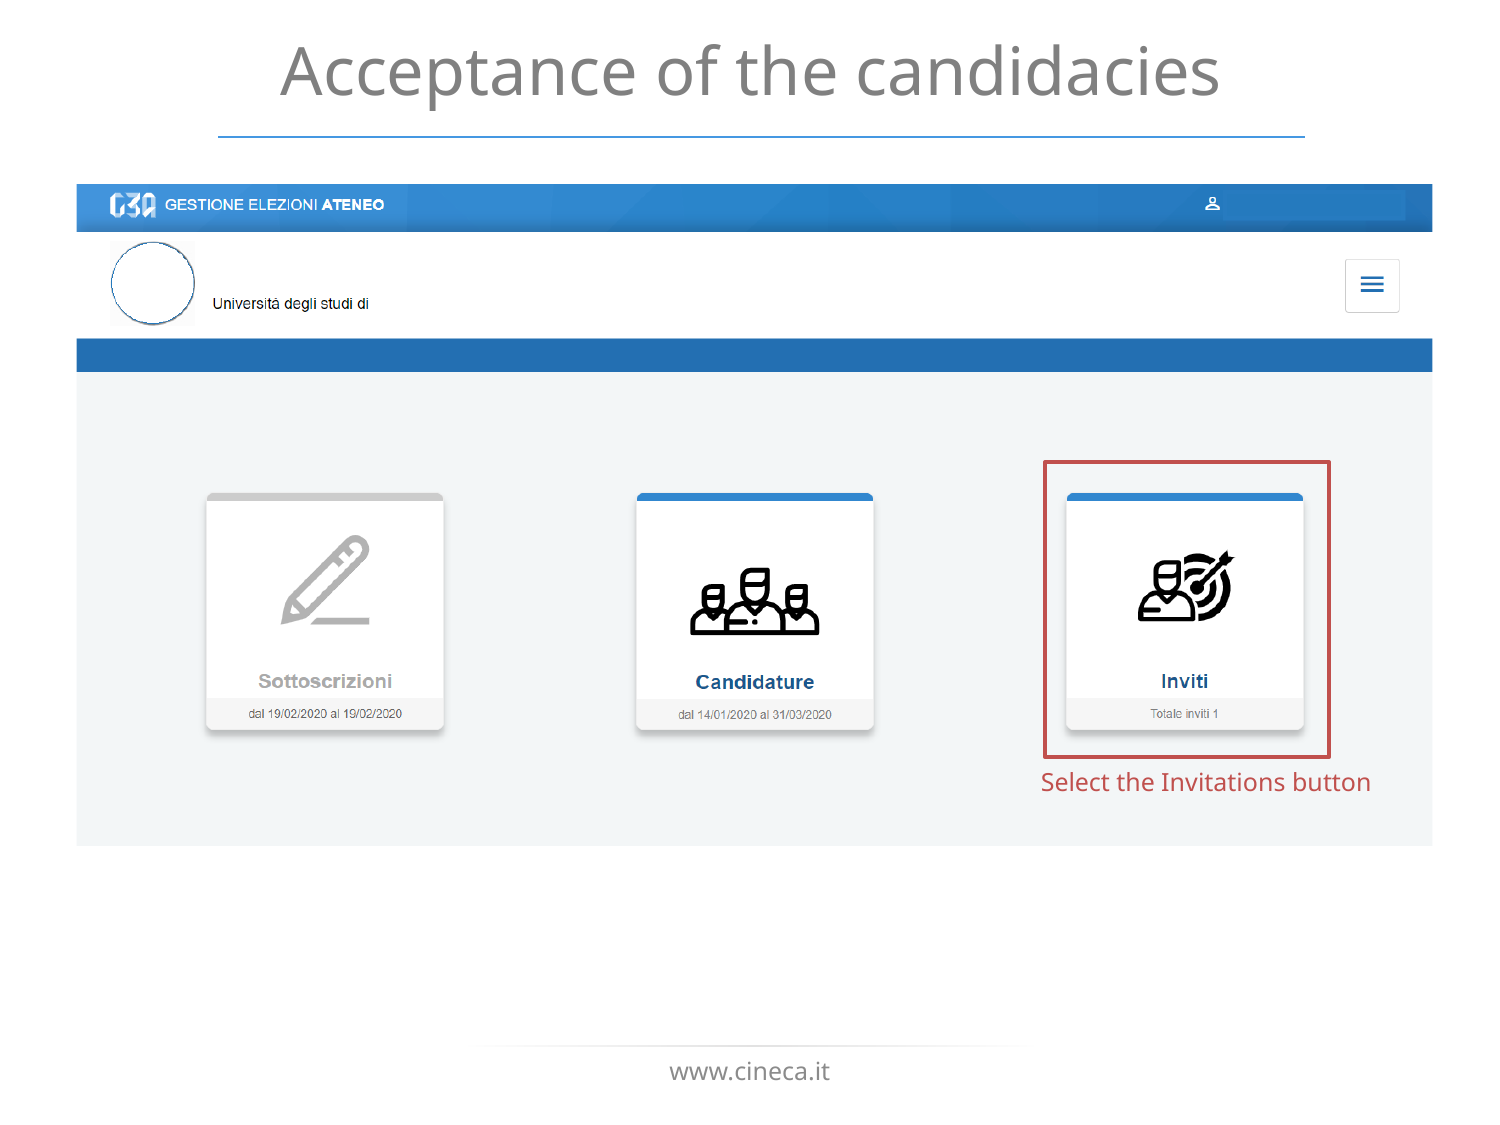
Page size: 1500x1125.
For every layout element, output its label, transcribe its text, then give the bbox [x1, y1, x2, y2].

title Acceptance of the candidacies [76, 0, 1427, 138]
footer www.cineca.it [512, 1042, 988, 1103]
picture [76, 184, 1433, 847]
